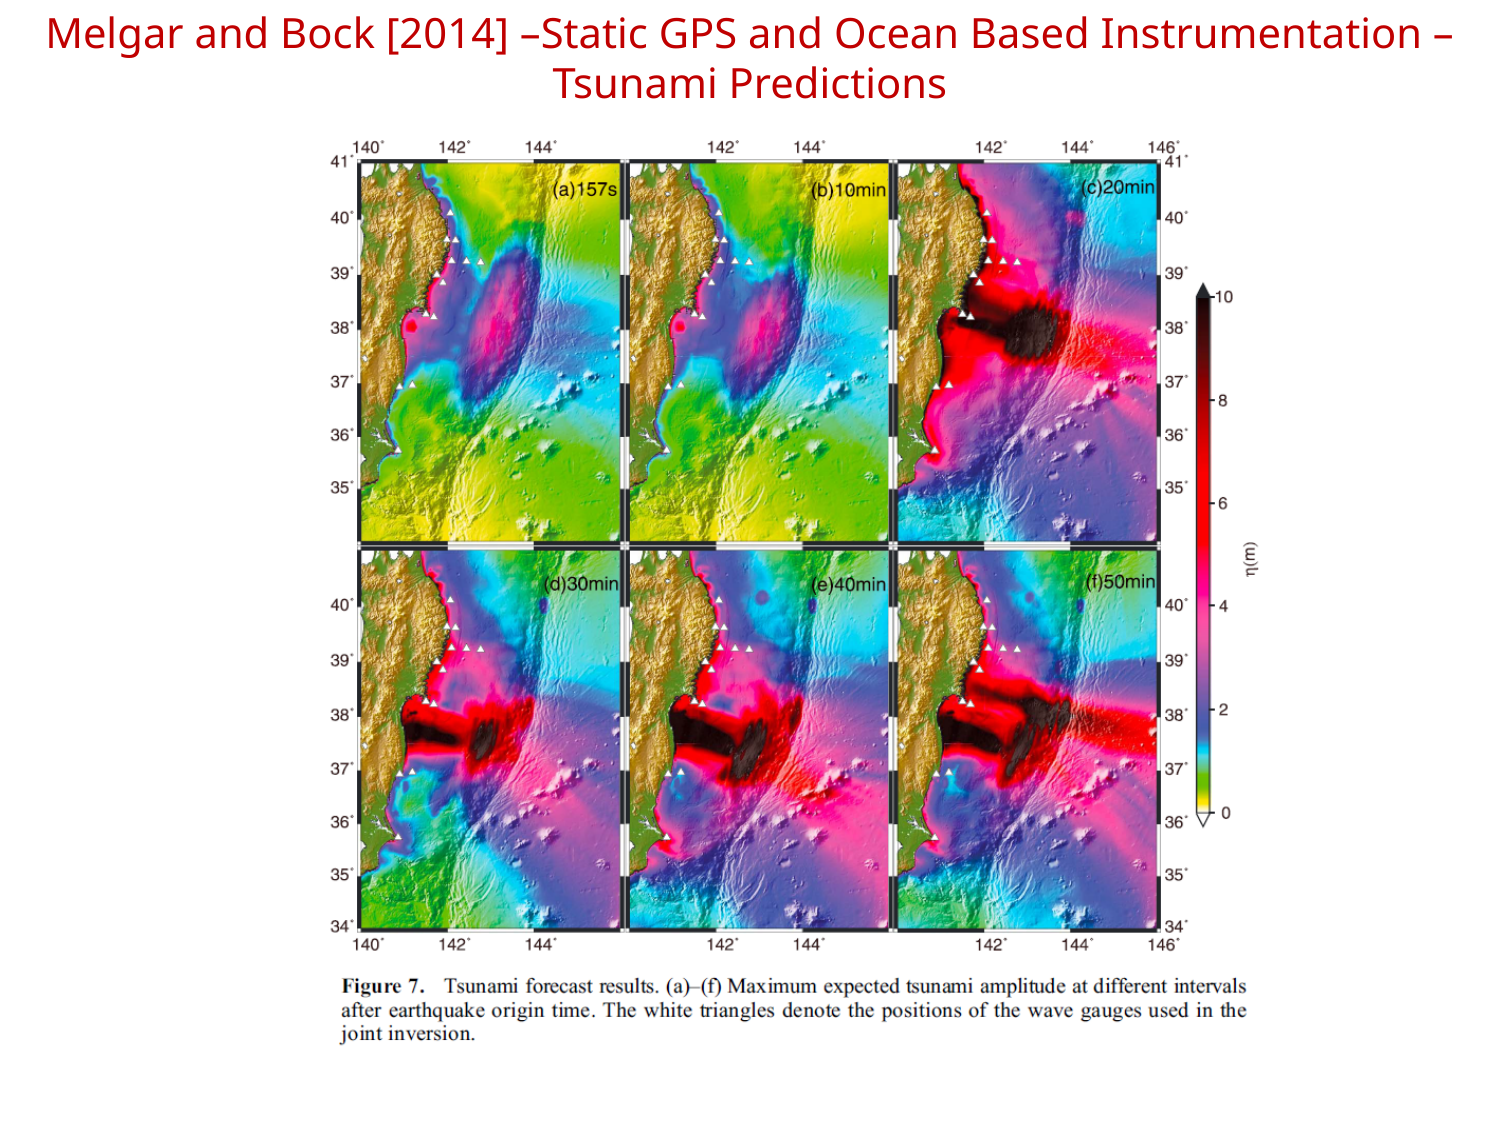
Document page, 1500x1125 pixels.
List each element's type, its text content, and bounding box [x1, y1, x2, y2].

picture [301, 116, 1271, 1058]
text_box Melgar and Bock [2014] –Static GPS and Ocean Based Instrumentation – Tsunami Predictions [0, 0, 1500, 115]
